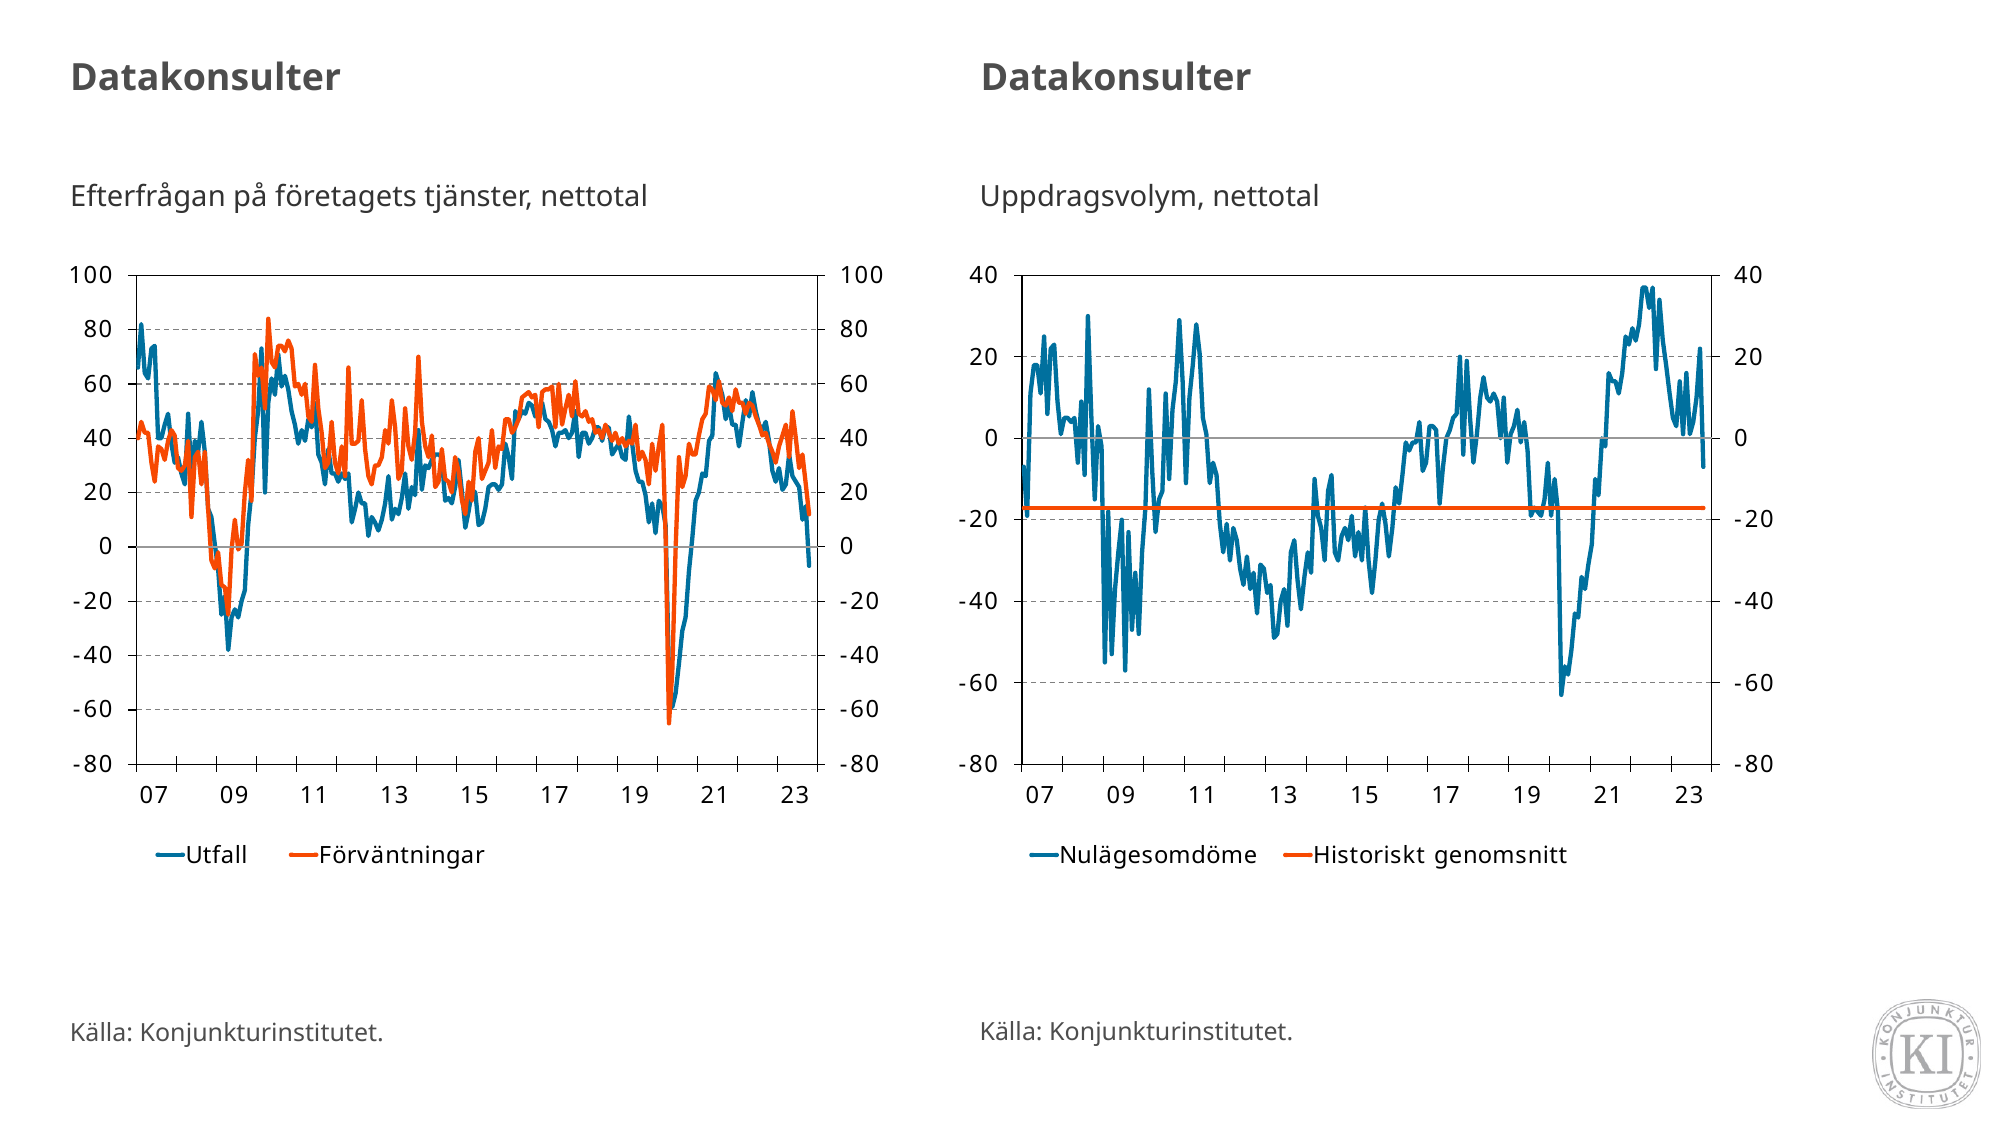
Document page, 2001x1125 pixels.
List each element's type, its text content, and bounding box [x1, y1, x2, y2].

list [941, 249, 1829, 874]
list Källa: Konjunkturinstitutet. [964, 1008, 1848, 1106]
list Efterfrågan på företagets tjänster, nettotal [55, 137, 938, 220]
list Datakonsulter [965, 45, 1849, 129]
subtitle Källa: Konjunkturinstitutet. [55, 1008, 938, 1106]
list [51, 249, 939, 874]
list Uppdragsvolym, nettotal [964, 137, 1848, 220]
title Datakonsulter [55, 45, 938, 128]
picture [1872, 999, 1981, 1109]
